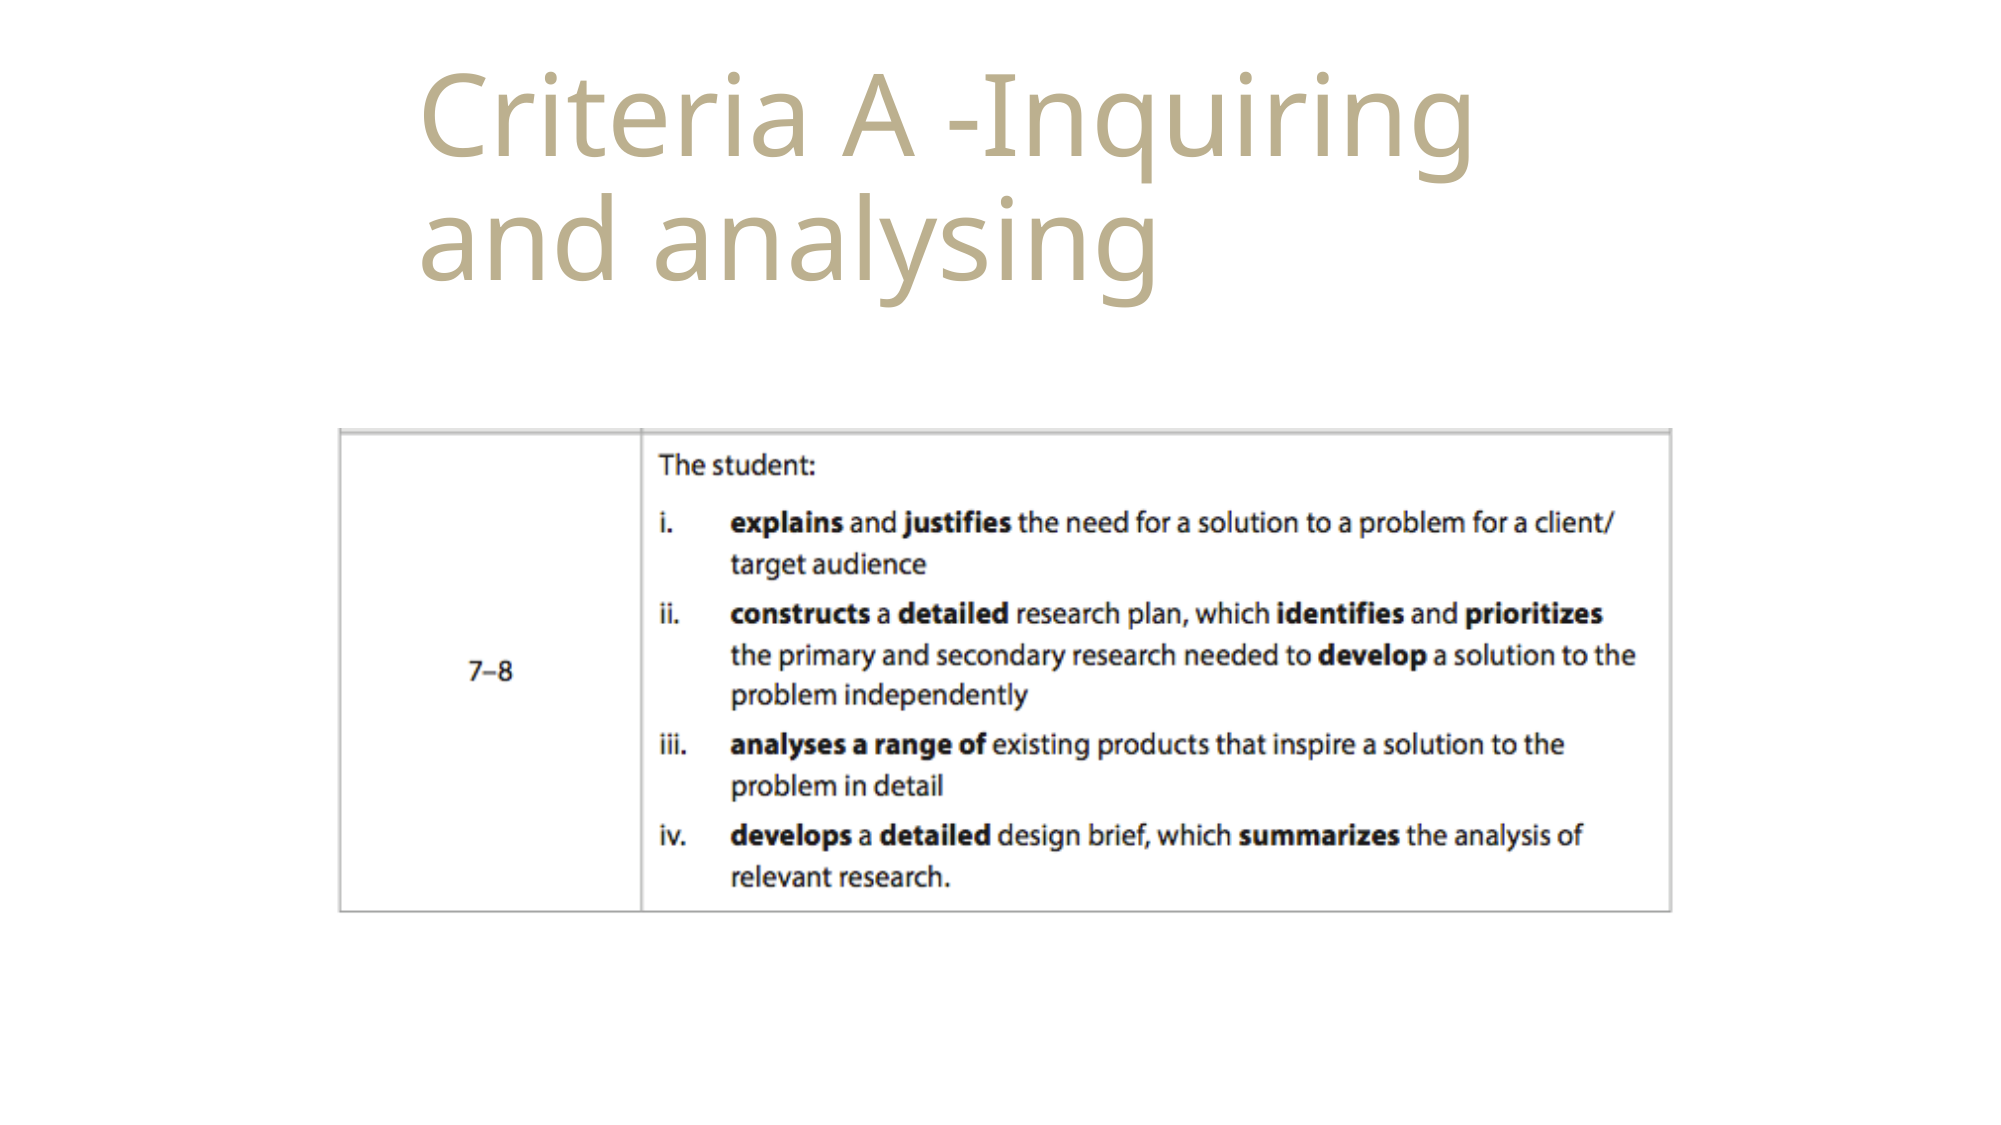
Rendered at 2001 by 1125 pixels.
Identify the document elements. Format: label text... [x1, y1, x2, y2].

title Criteria A -Inquiring and analysing [402, 0, 1610, 400]
picture [336, 428, 1676, 919]
